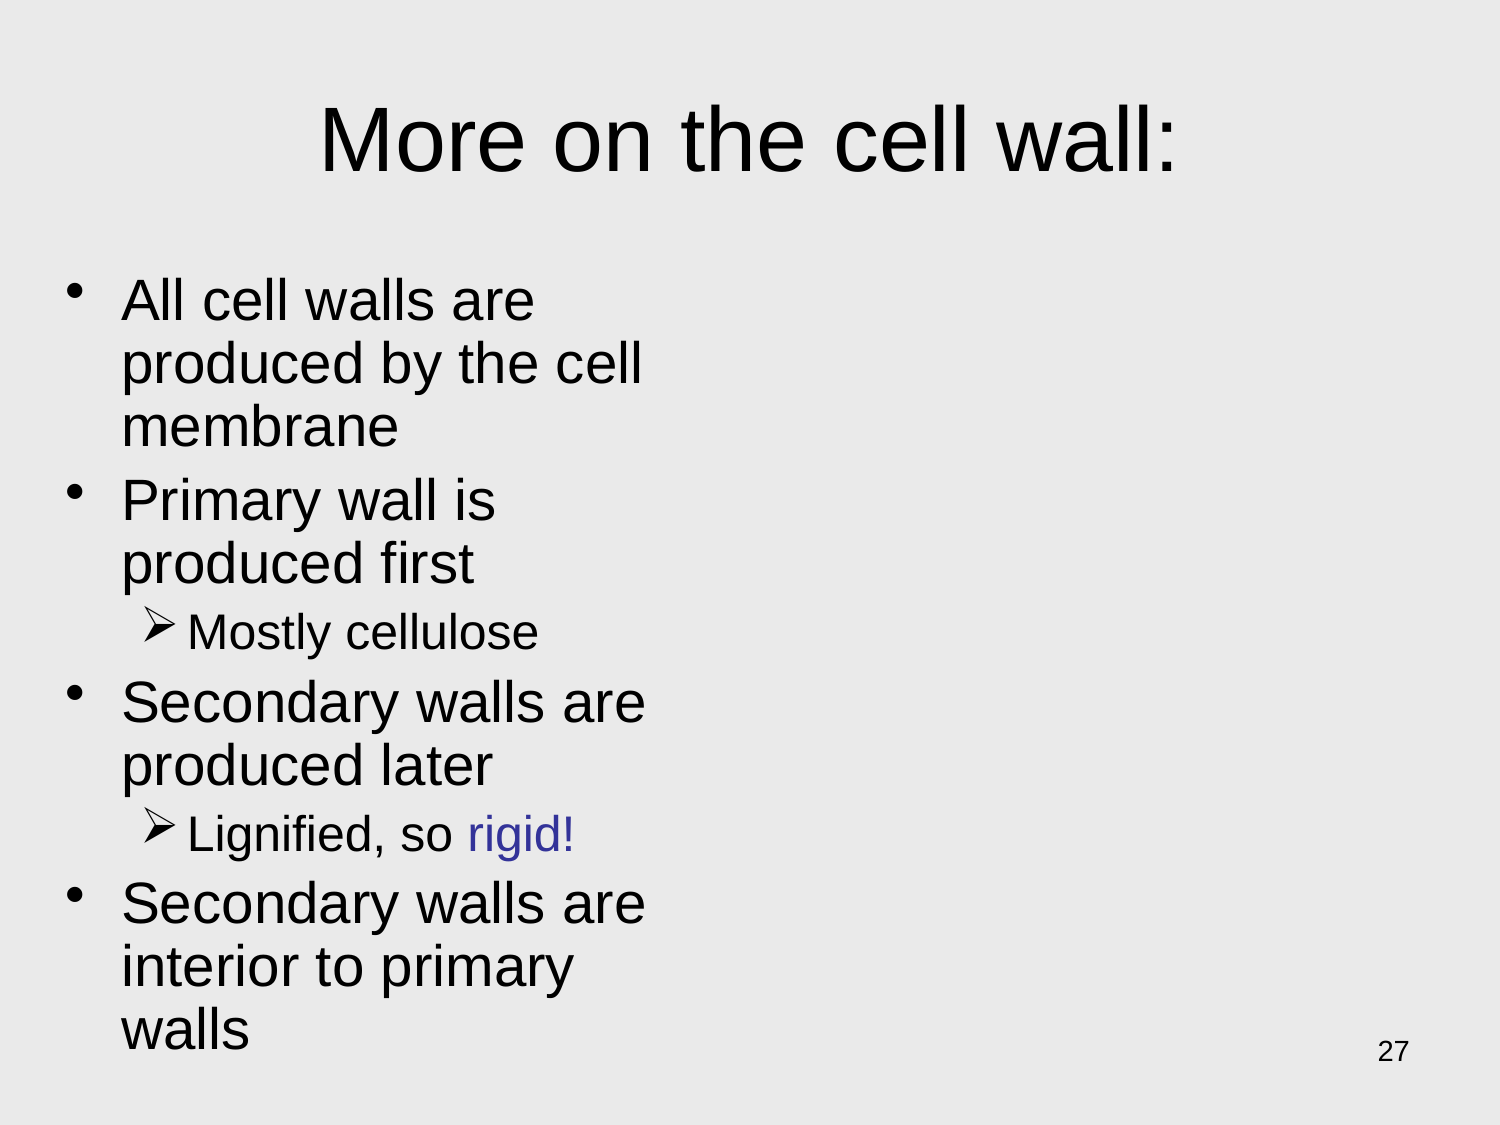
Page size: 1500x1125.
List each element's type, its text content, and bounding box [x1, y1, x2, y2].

list All cell walls are produced by the cell membrane Primary wall is produced first Mostly cellulose Secondary walls are produced later Lignified, so rigid! Secondary walls are interior to primary walls [50, 262, 725, 1088]
title More on the cell wall: [75, 45, 1425, 225]
slide_number 27 [1074, 1024, 1425, 1103]
